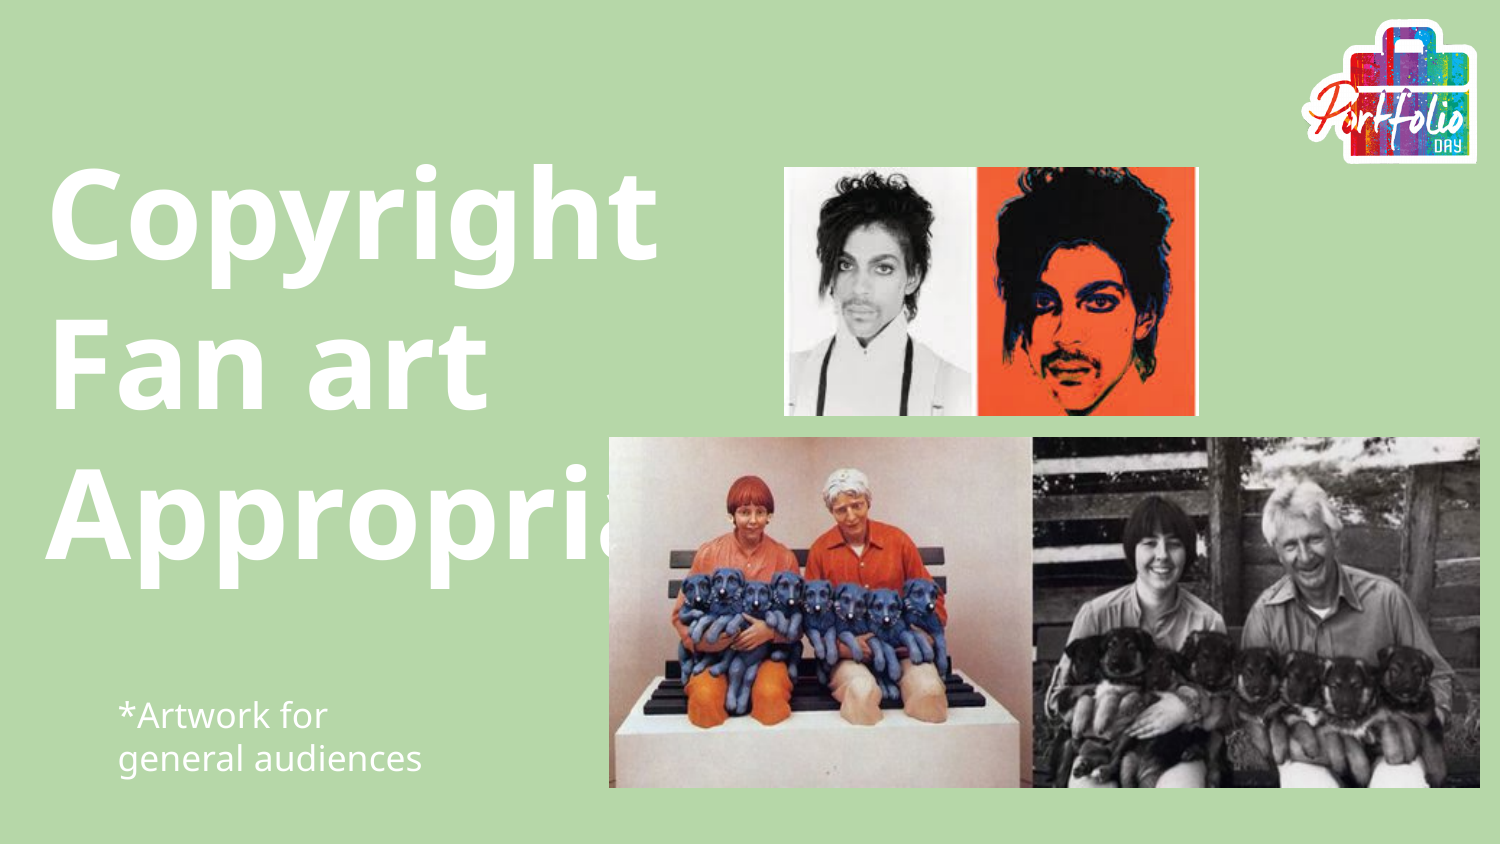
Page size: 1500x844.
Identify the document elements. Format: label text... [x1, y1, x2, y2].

picture [1301, 17, 1481, 168]
picture [609, 437, 1481, 788]
title Copyright Fan art Appropriation [30, 23, 953, 695]
text_box *Artwork for general audiences [102, 678, 479, 794]
picture [784, 167, 1199, 416]
